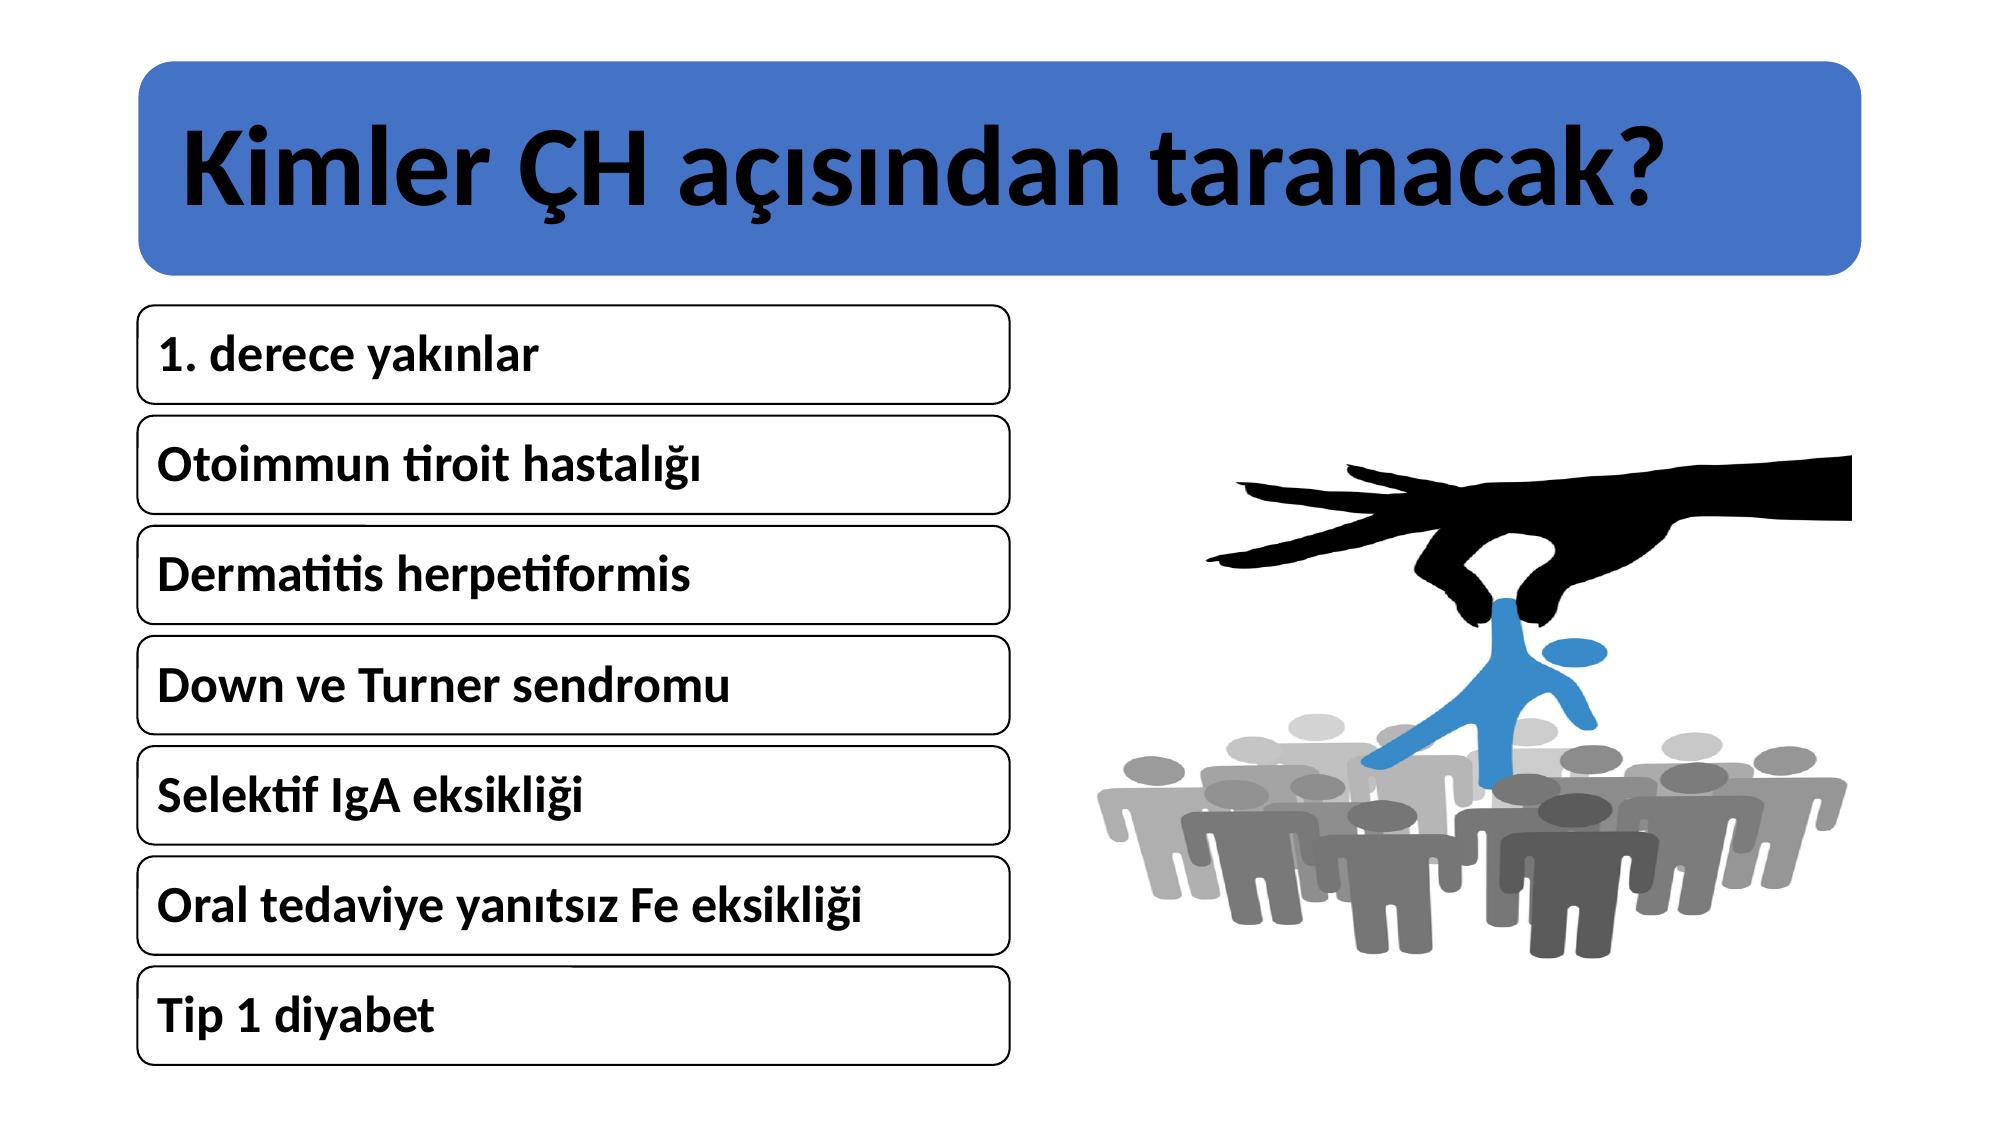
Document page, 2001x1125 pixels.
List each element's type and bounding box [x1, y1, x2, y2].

picture [1094, 454, 1852, 959]
list [137, 299, 1010, 1071]
text_box [137, 59, 1863, 278]
